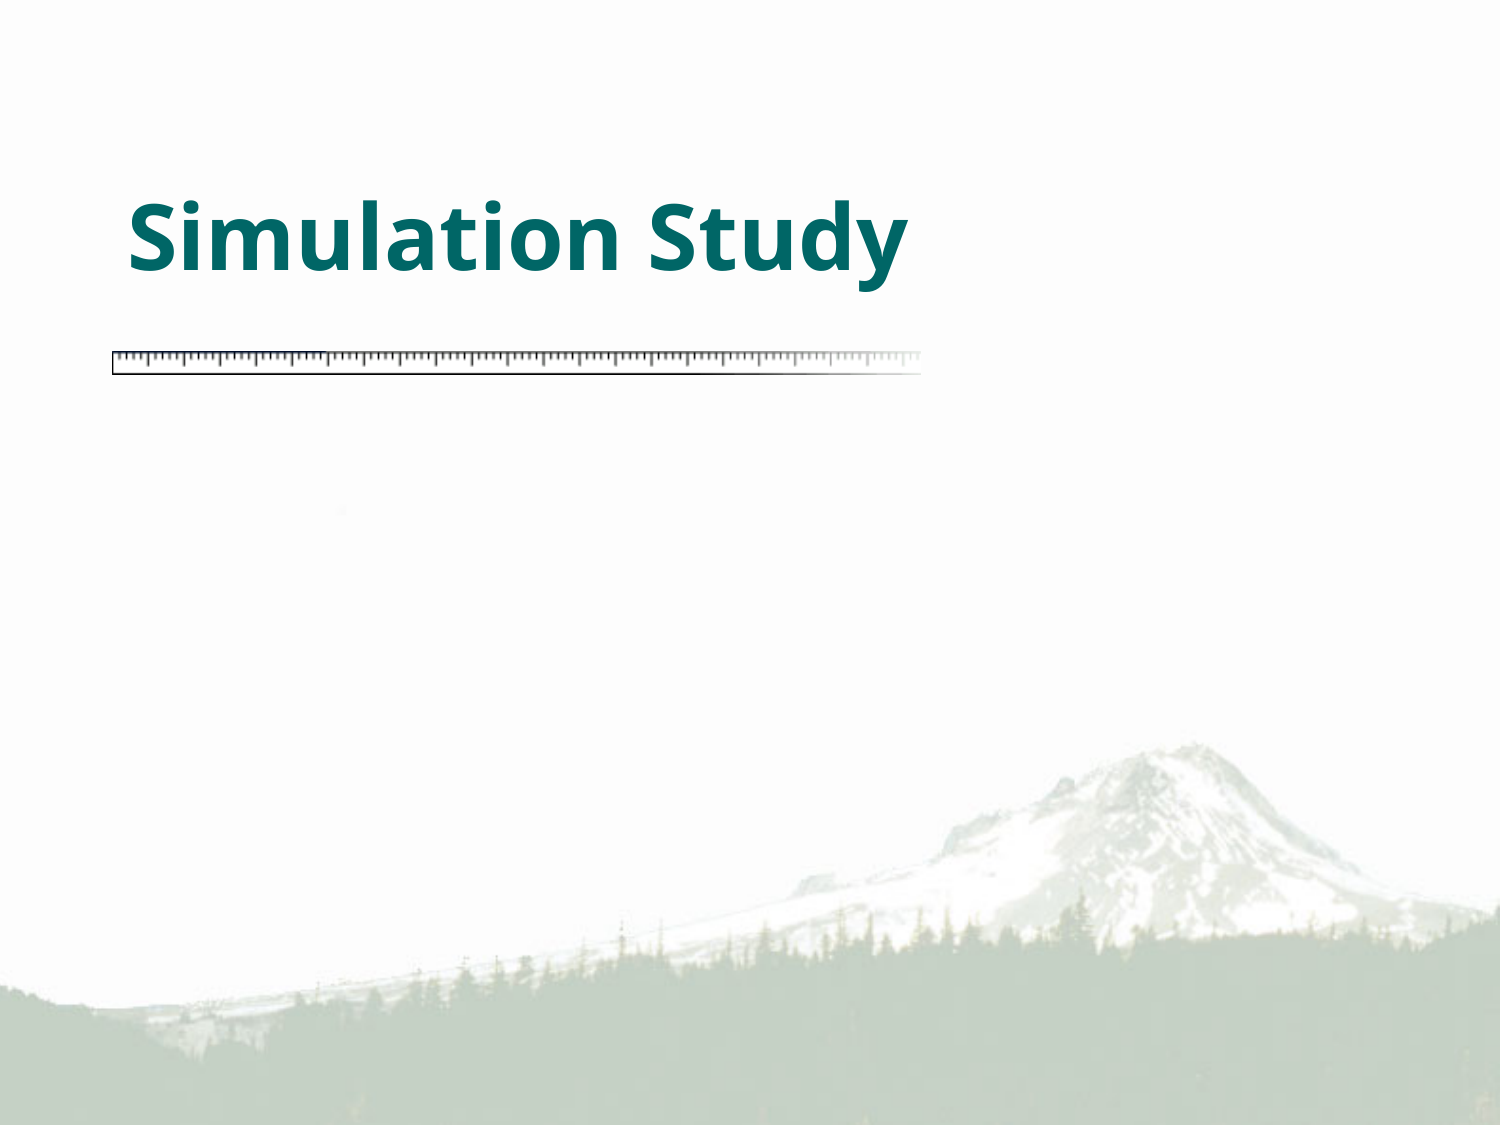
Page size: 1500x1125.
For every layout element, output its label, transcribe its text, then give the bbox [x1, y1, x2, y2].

title Simulation Study [112, 113, 1388, 355]
picture [0, 0, 1500, 1125]
